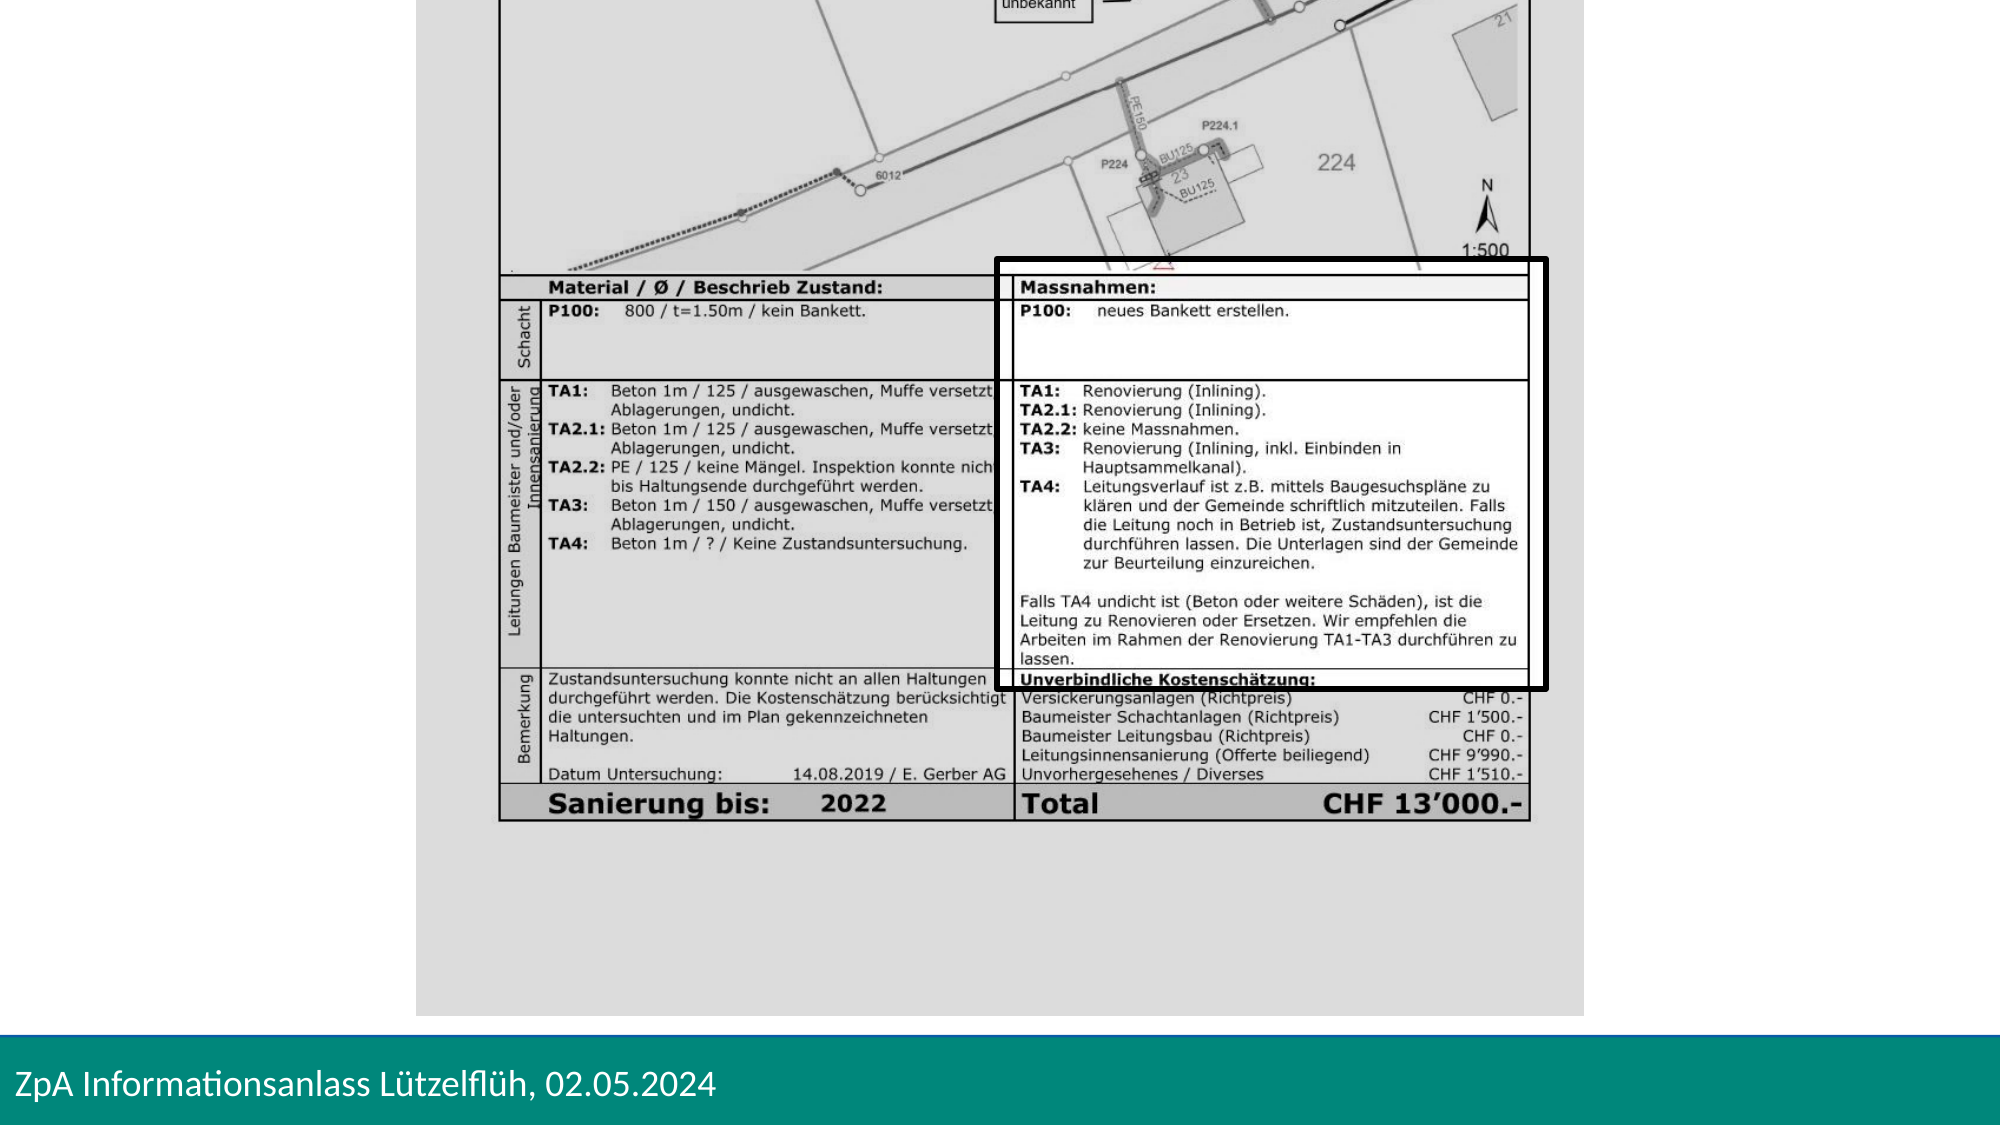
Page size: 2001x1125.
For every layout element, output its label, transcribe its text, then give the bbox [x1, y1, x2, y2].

text_box ZpA Informationsanlass Lützelflüh, 02.05.2024 [0, 1036, 2000, 1125]
picture [416, 0, 1584, 1016]
